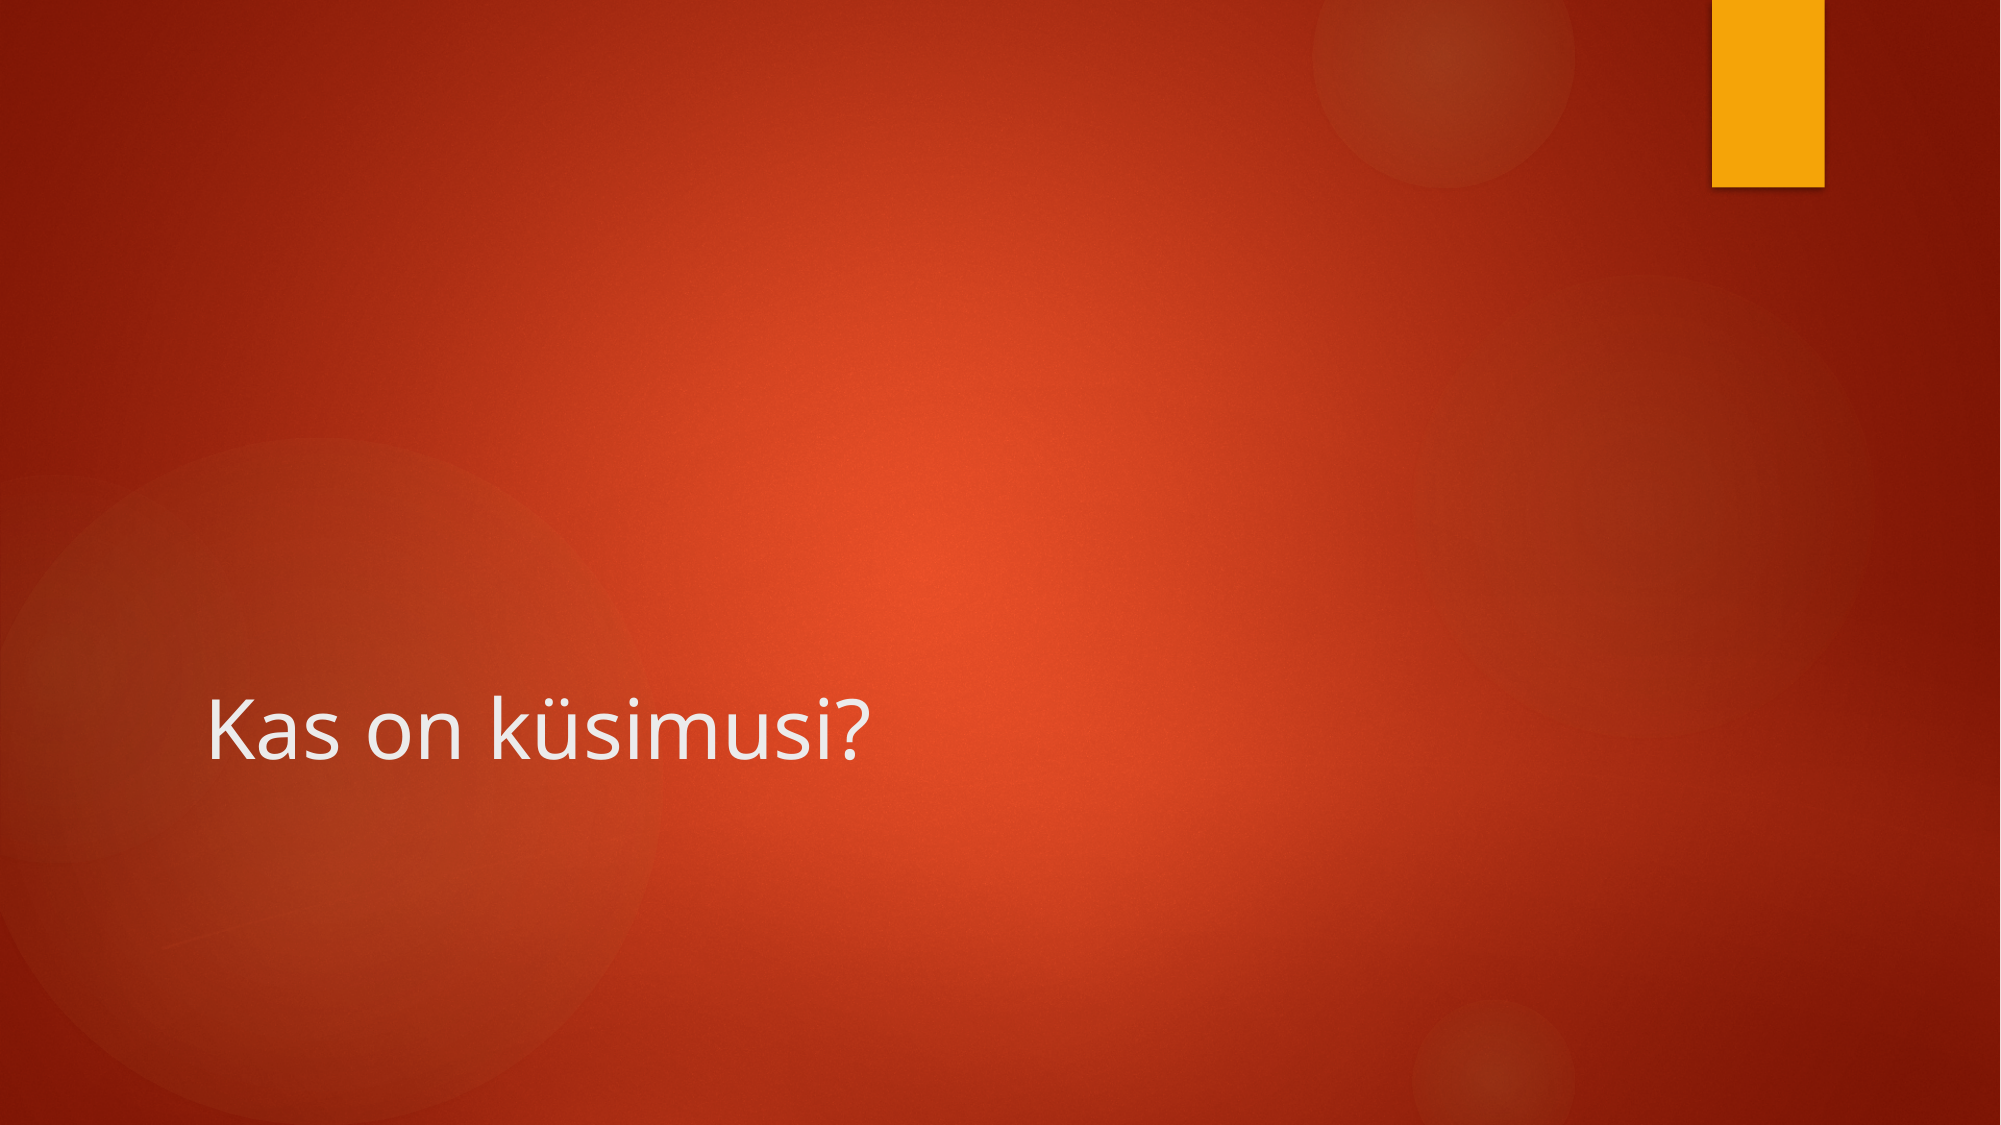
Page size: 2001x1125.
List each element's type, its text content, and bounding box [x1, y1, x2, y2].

title Kas on küsimusi? [189, 469, 1638, 784]
